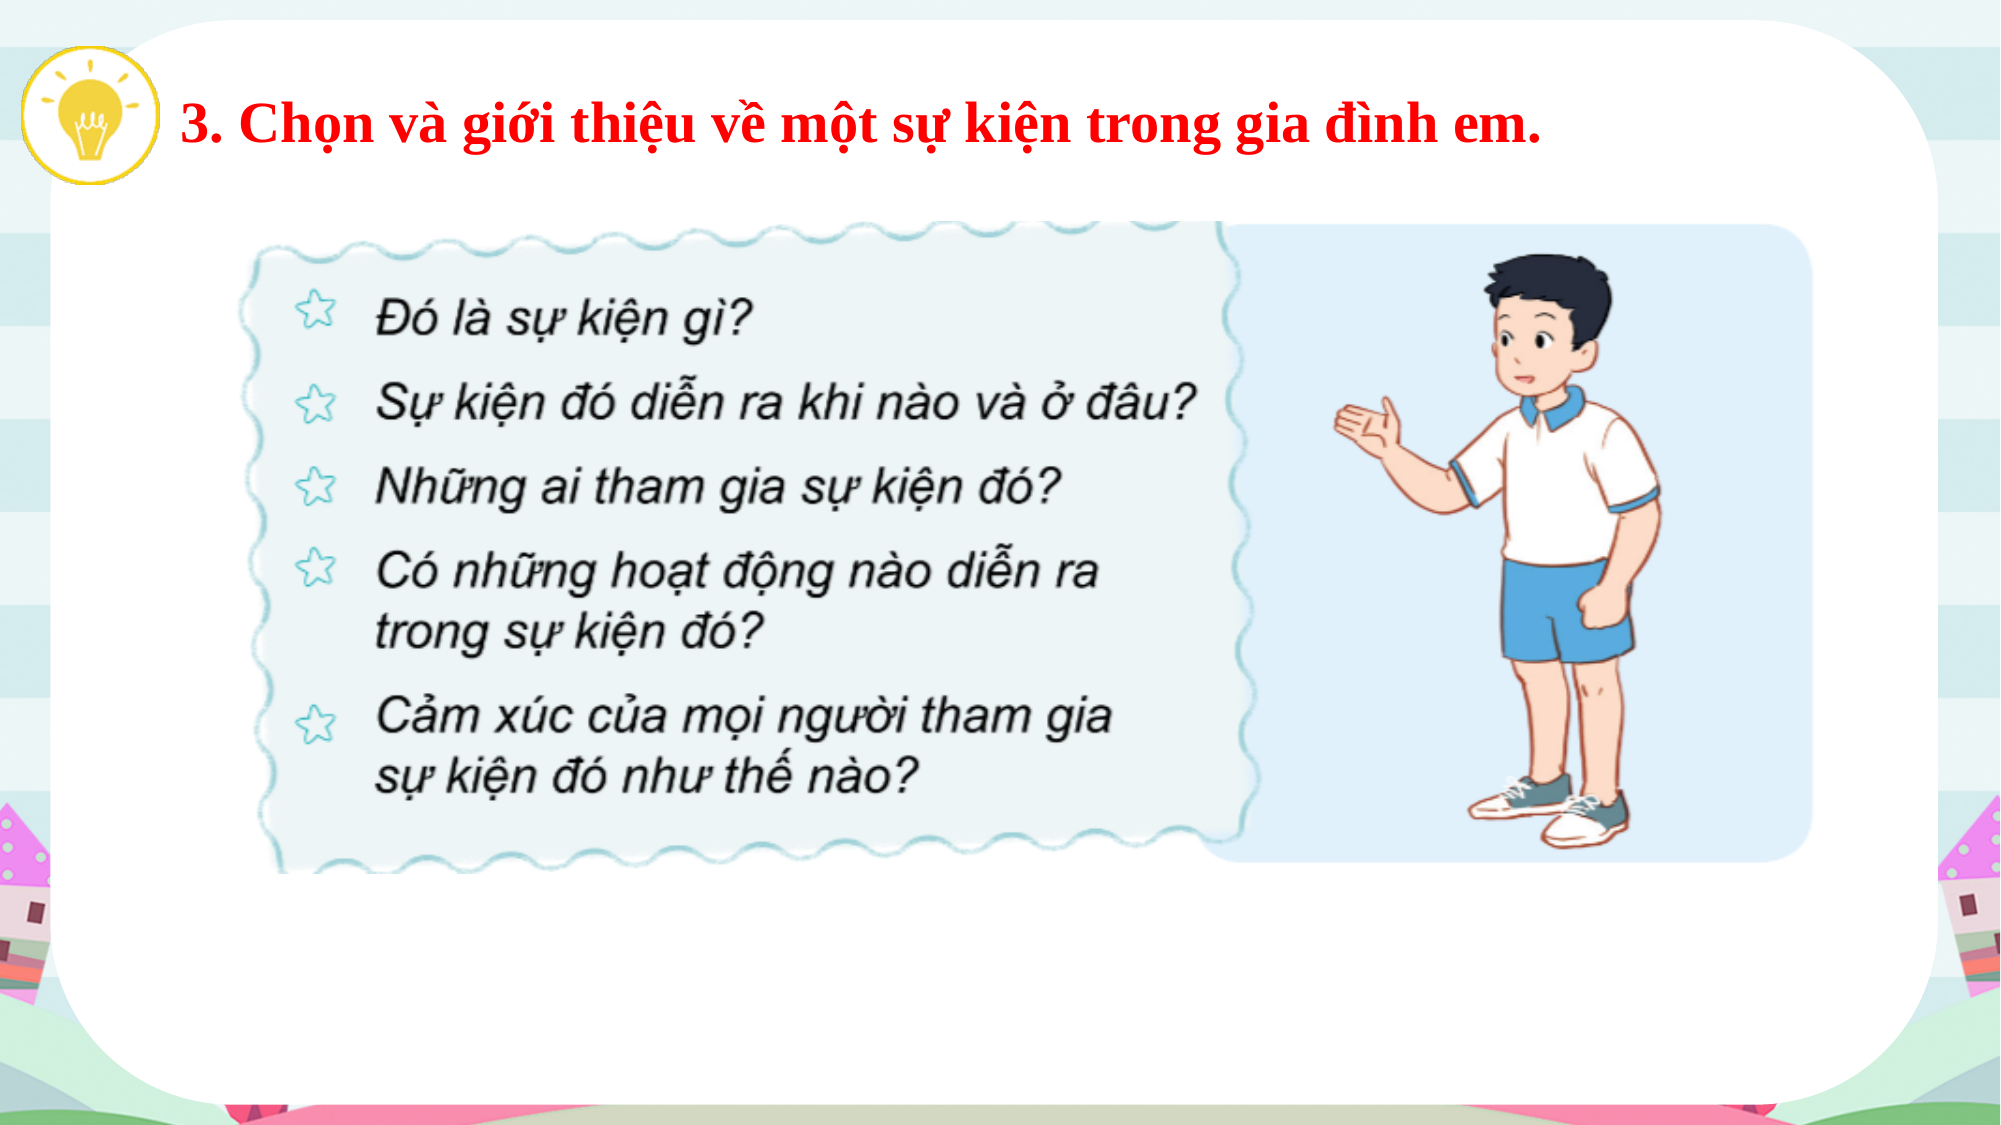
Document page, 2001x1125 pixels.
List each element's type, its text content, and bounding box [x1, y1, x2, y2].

text_box 3. Chọn và giới thiệu về một sự kiện trong gia đình em. [213, 76, 1929, 162]
picture [0, 0, 2001, 1125]
